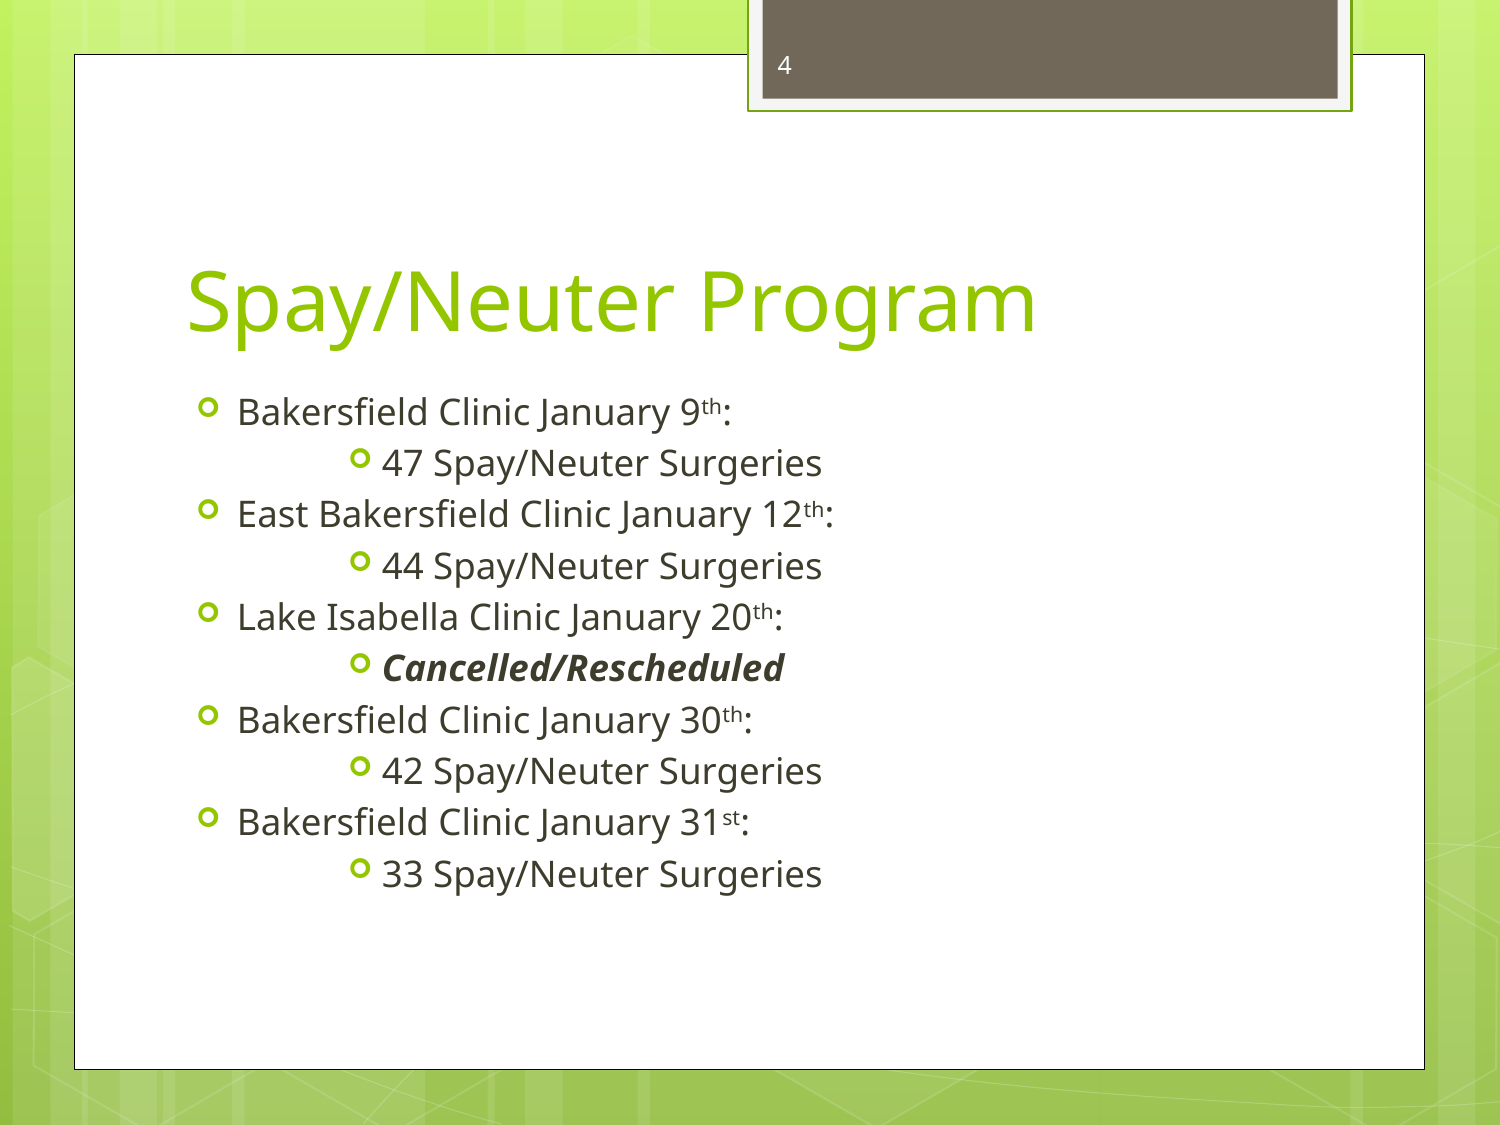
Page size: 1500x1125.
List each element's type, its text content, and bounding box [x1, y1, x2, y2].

list Bakersfield Clinic January 9th: 47 Spay/Neuter Surgeries East Bakersfield Clinic January 12th: 44 Spay/Neuter Surgeries Lake Isabella Clinic January 20th: Cancelled/Rescheduled Bakersfield Clinic January 30th: 42 Spay/Neuter Surgeries Bakersfield Clinic January 31st: 33 Spay/Neuter Surgeries [171, 381, 1283, 1038]
slide_number 4 [762, 36, 982, 97]
title Spay/Neuter Program [171, 168, 1324, 357]
